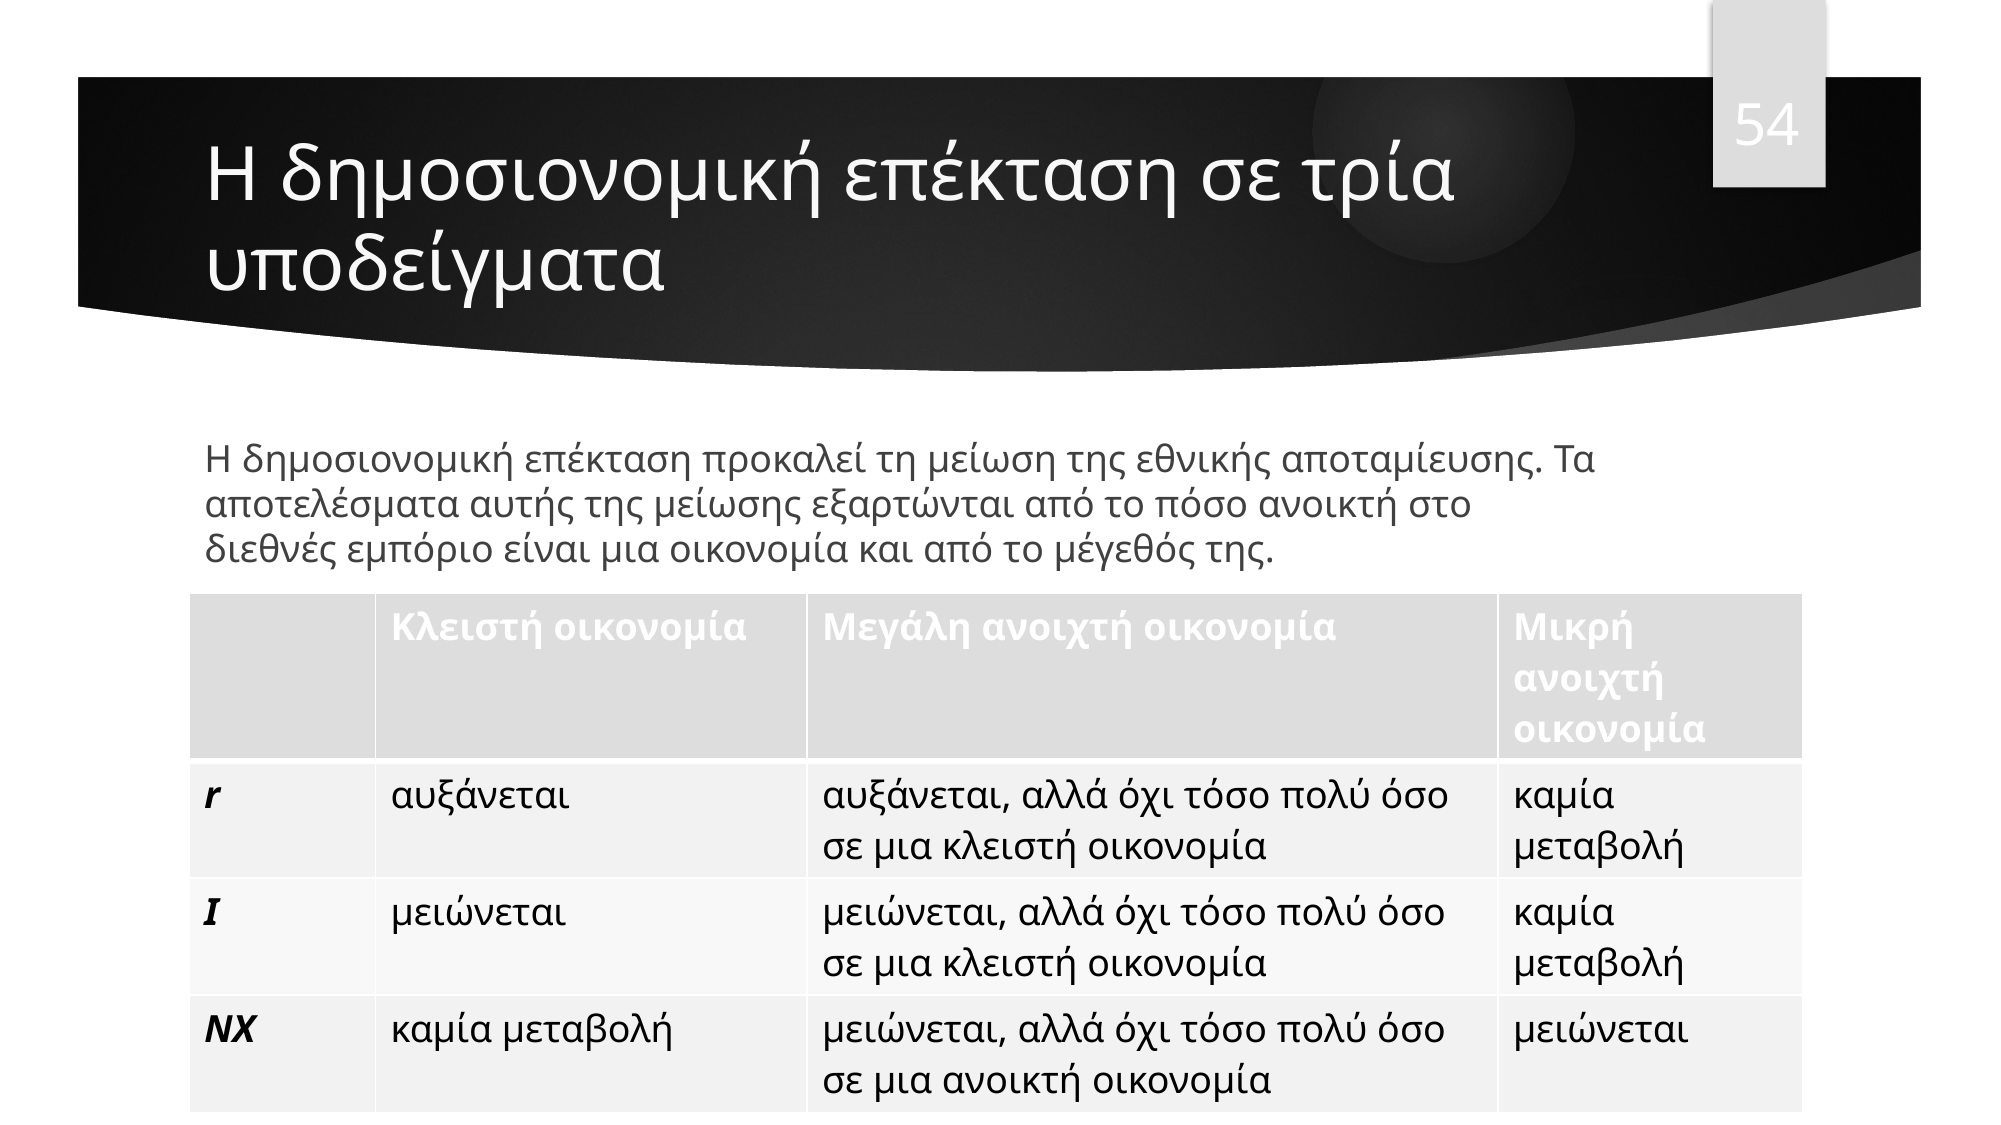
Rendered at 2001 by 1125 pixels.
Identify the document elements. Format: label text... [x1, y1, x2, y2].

table_cell NX [190, 996, 375, 1112]
table_cell καμία μεταβολή [1499, 879, 1802, 994]
table_cell καμία μεταβολή [1499, 764, 1802, 877]
slide_number 54 [1698, 48, 1836, 175]
table_cell μειώνεται [1499, 996, 1802, 1112]
table_header Μικρή ανοιχτή οικονομία [1499, 594, 1802, 758]
table_header Κλειστή οικονομία [376, 594, 806, 758]
table_cell καμία μεταβολή [376, 996, 806, 1112]
table_cell r [190, 764, 375, 877]
table_cell I [190, 879, 375, 994]
table_header Μεγάλη ανοιχτή οικονομία [808, 594, 1497, 758]
title Η δημοσιονομική επέκταση σε τρία υποδείγματα [189, 155, 1627, 275]
table_cell αυξάνεται [376, 764, 806, 877]
table_cell μειώνεται, αλλά όχι τόσο πολύ όσο σε μια κλειστή οικονομία [808, 879, 1497, 994]
table_cell μειώνεται [376, 879, 806, 994]
table_cell μειώνεται, αλλά όχι τόσο πολύ όσο σε μια ανοικτή οικονομία [808, 996, 1497, 1112]
list Η δημοσιονομική επέκταση προκαλεί τη μείωση της εθνικής αποταμίευσης. Τα αποτελέσματα αυτής της μείωσης εξαρτώνται από το πόσο ανοικτή στο διεθνές εμπόριο είναι μια οικονομία και από το μέγεθός της. [189, 427, 1627, 592]
table_cell αυξάνεται, αλλά όχι τόσο πολύ όσο σε μια κλειστή οικονομία [808, 764, 1497, 877]
table_header [190, 594, 375, 758]
